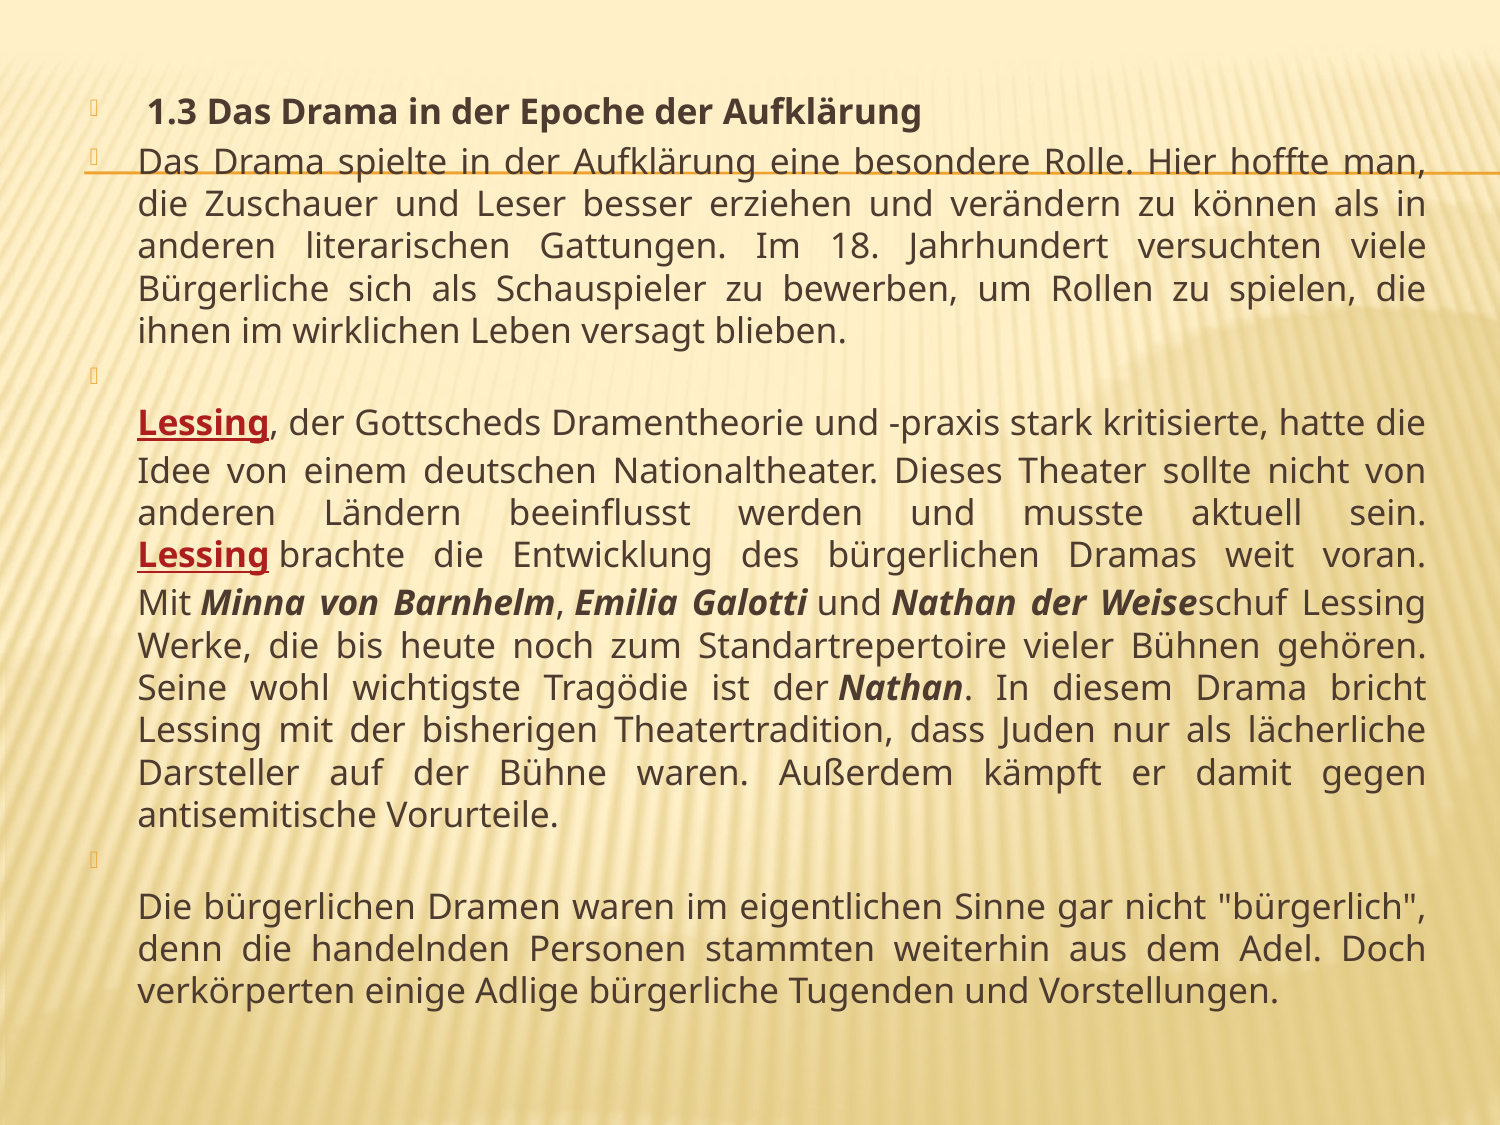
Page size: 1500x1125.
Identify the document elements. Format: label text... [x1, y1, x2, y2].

list 1.3 Das Drama in der Epoche der Aufklärung Das Drama spielte in der Aufklärung eine besondere Rolle. Hier hoffte man, die Zuschauer und Leser besser erziehen und verändern zu können als in anderen literarischen Gattungen. Im 18. Jahrhundert versuchten viele Bürgerliche sich als Schauspieler zu bewerben, um Rollen zu spielen, die ihnen im wirklichen Leben versagt blieben. Lessing, der Gottscheds Dramentheorie und -praxis stark kritisierte, hatte die Idee von einem deutschen Nationaltheater. Dieses Theater sollte nicht von anderen Ländern beeinflusst werden und musste aktuell sein. Lessing brachte die Entwicklung des bürgerlichen Dramas weit voran. Mit Minna von Barnhelm, Emilia Galotti und Nathan der Weiseschuf Lessing Werke, die bis heute noch zum Standartrepertoire vieler Bühnen gehören. Seine wohl wichtigste Tragödie ist der Nathan. In diesem Drama bricht Lessing mit der bisherigen Theatertradition, dass Juden nur als lächerliche Darsteller auf der Bühne waren. Außerdem kämpft er damit gegen antisemitische Vorurteile. Die bürgerlichen Dramen waren im eigentlichen Sinne gar nicht "bürgerlich", denn die handelnden Personen stammten weiterhin aus dem Adel. Doch verkörperten einige Adlige bürgerliche Tugenden und Vorstellungen. [75, 82, 1442, 1079]
